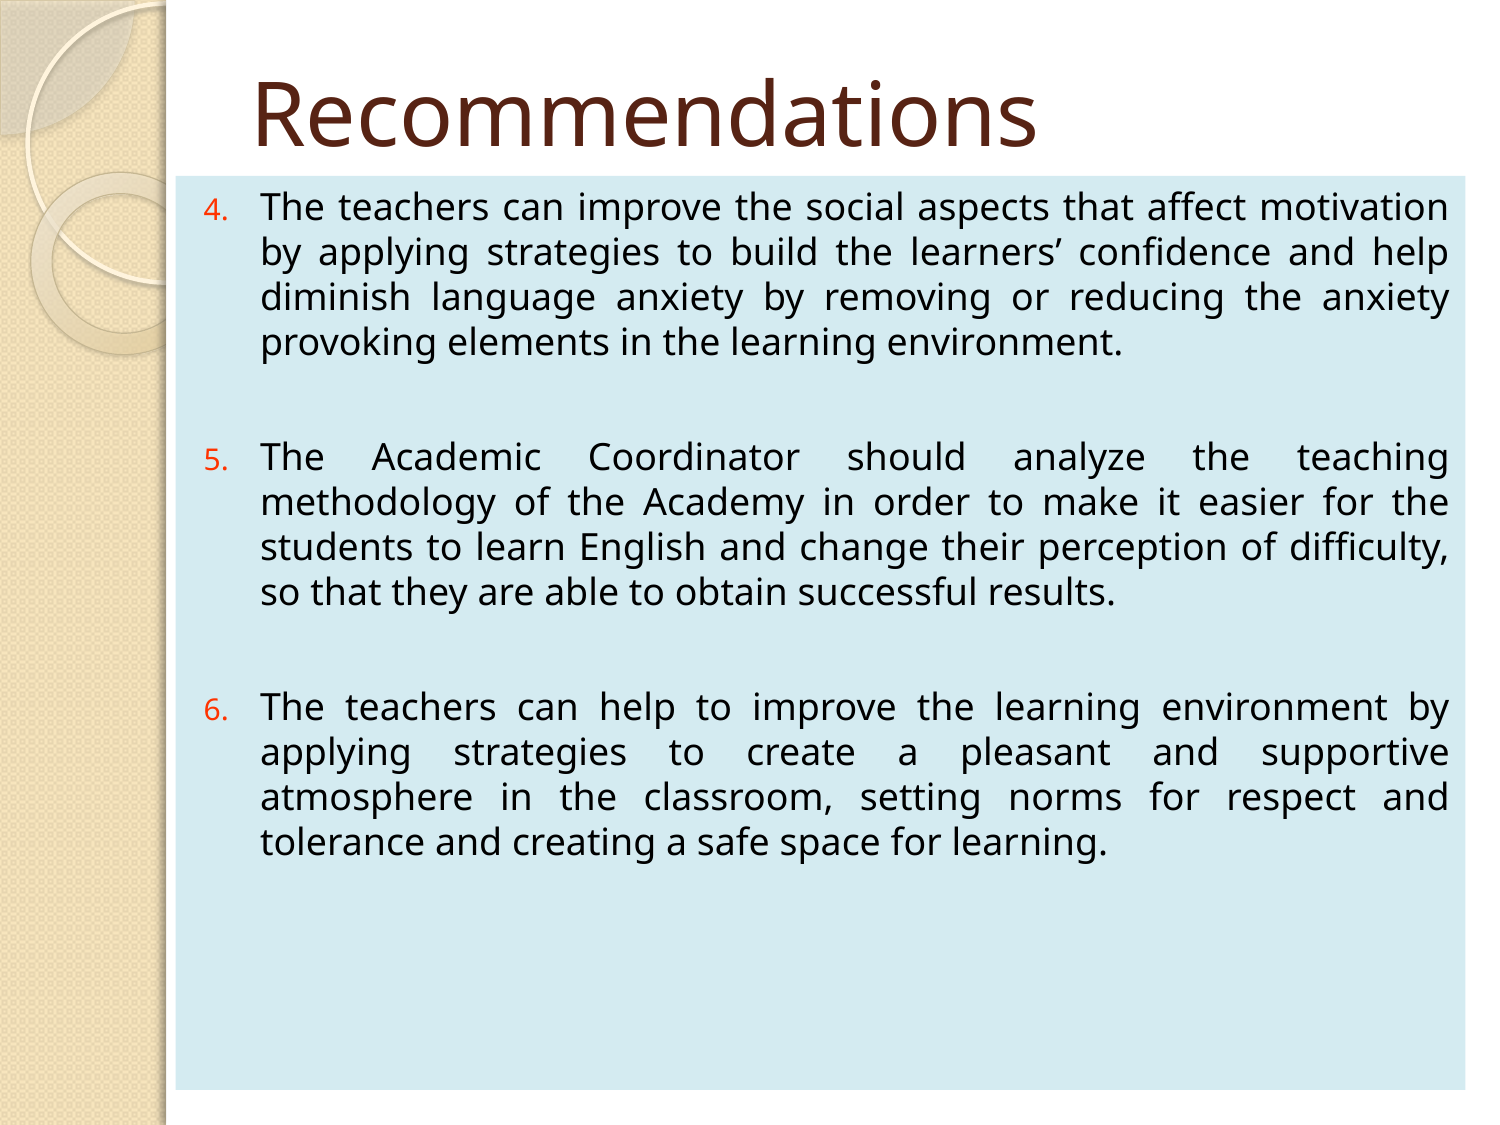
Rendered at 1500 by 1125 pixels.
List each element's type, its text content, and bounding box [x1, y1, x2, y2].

list The teachers can improve the social aspects that affect motivation by applying strategies to build the learners’ confidence and help diminish language anxiety by removing or reducing the anxiety provoking elements in the learning environment. The Academic Coordinator should analyze the teaching methodology of the Academy in order to make it easier for the students to learn English and change their perception of difficulty, so that they are able to obtain successful results. The teachers can help to improve the learning environment by applying strategies to create a pleasant and supportive atmosphere in the classroom, setting norms for respect and tolerance and creating a safe space for learning. [175, 175, 1466, 1090]
title Recommendations [235, 45, 1466, 175]
